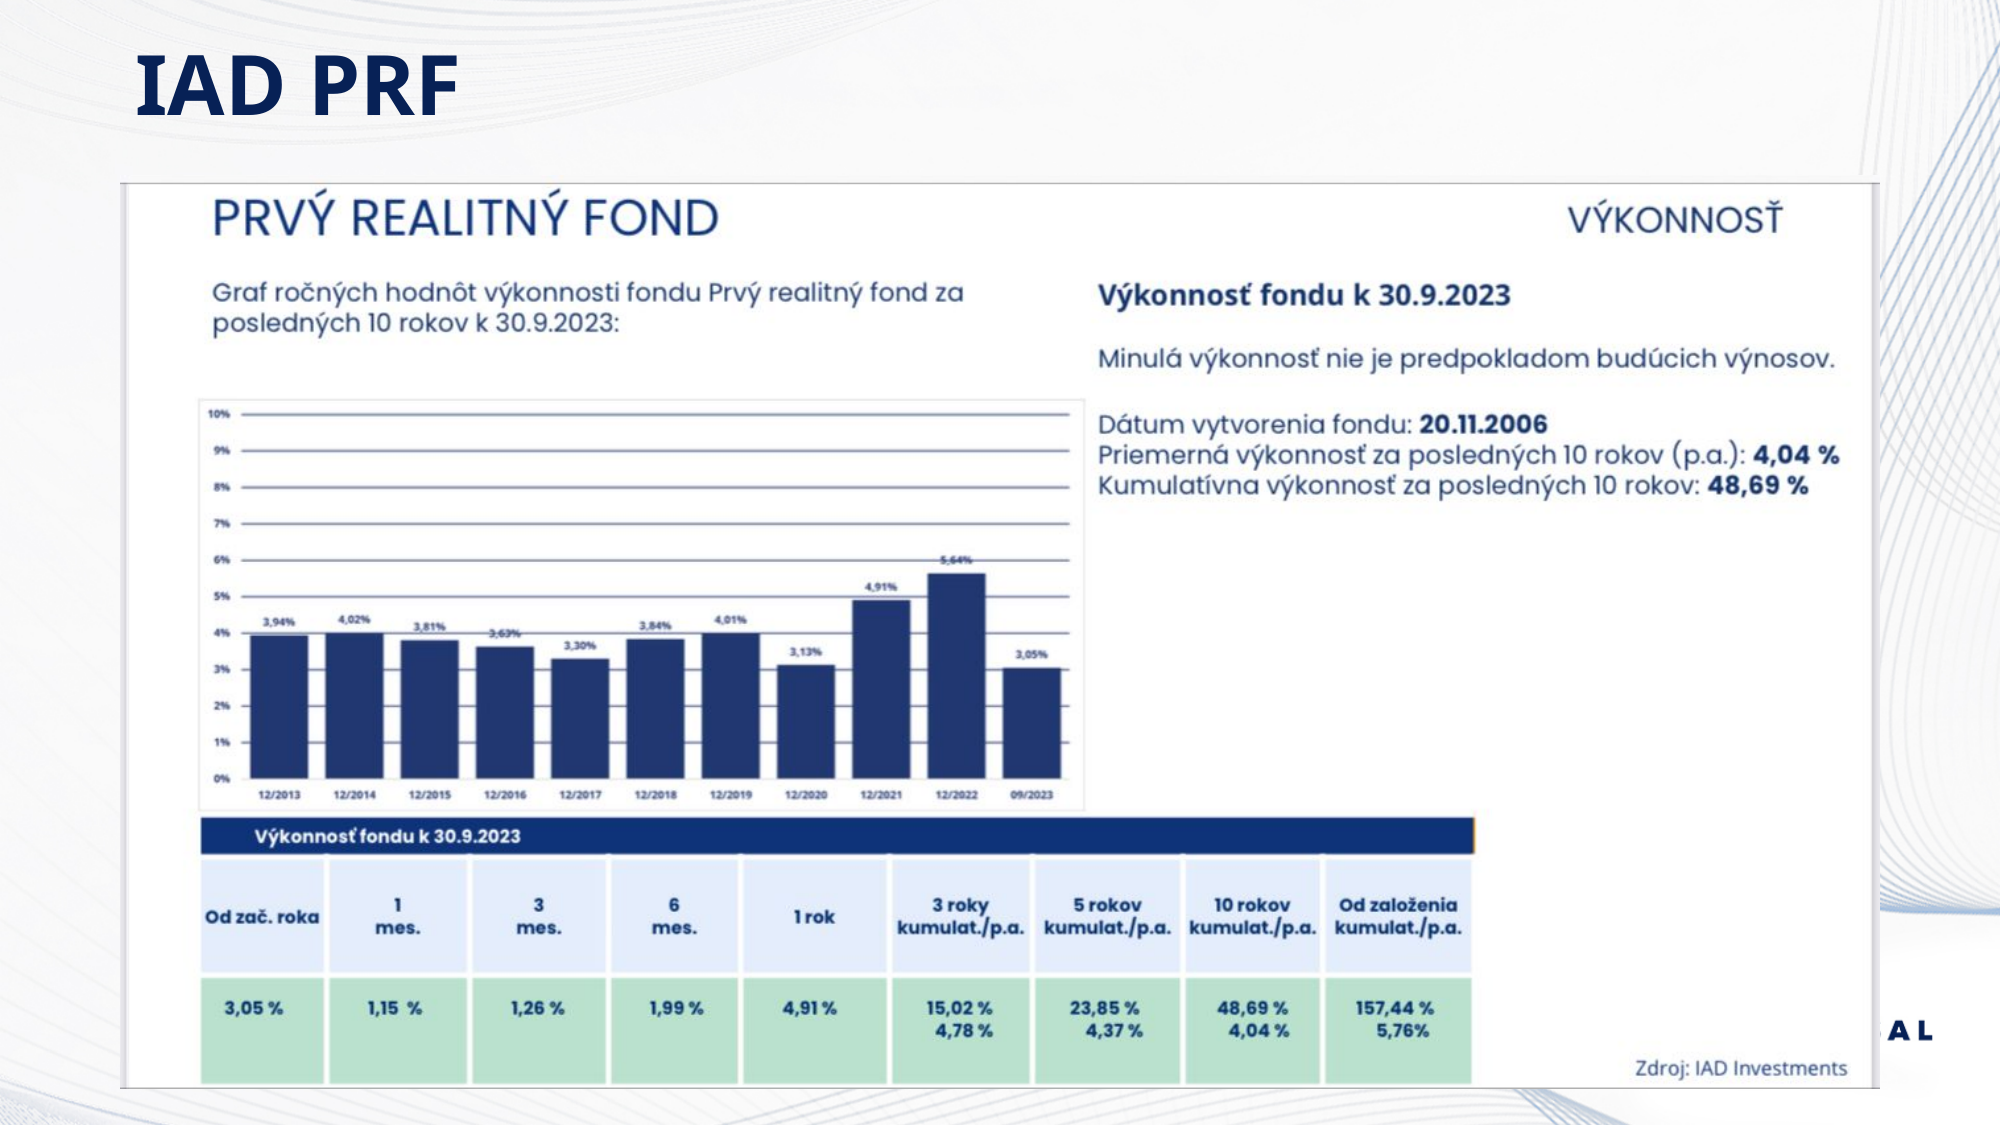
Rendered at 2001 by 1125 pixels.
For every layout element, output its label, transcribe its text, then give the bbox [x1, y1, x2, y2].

title IAD PRF [120, 36, 1846, 175]
picture [0, 0, 2000, 1125]
